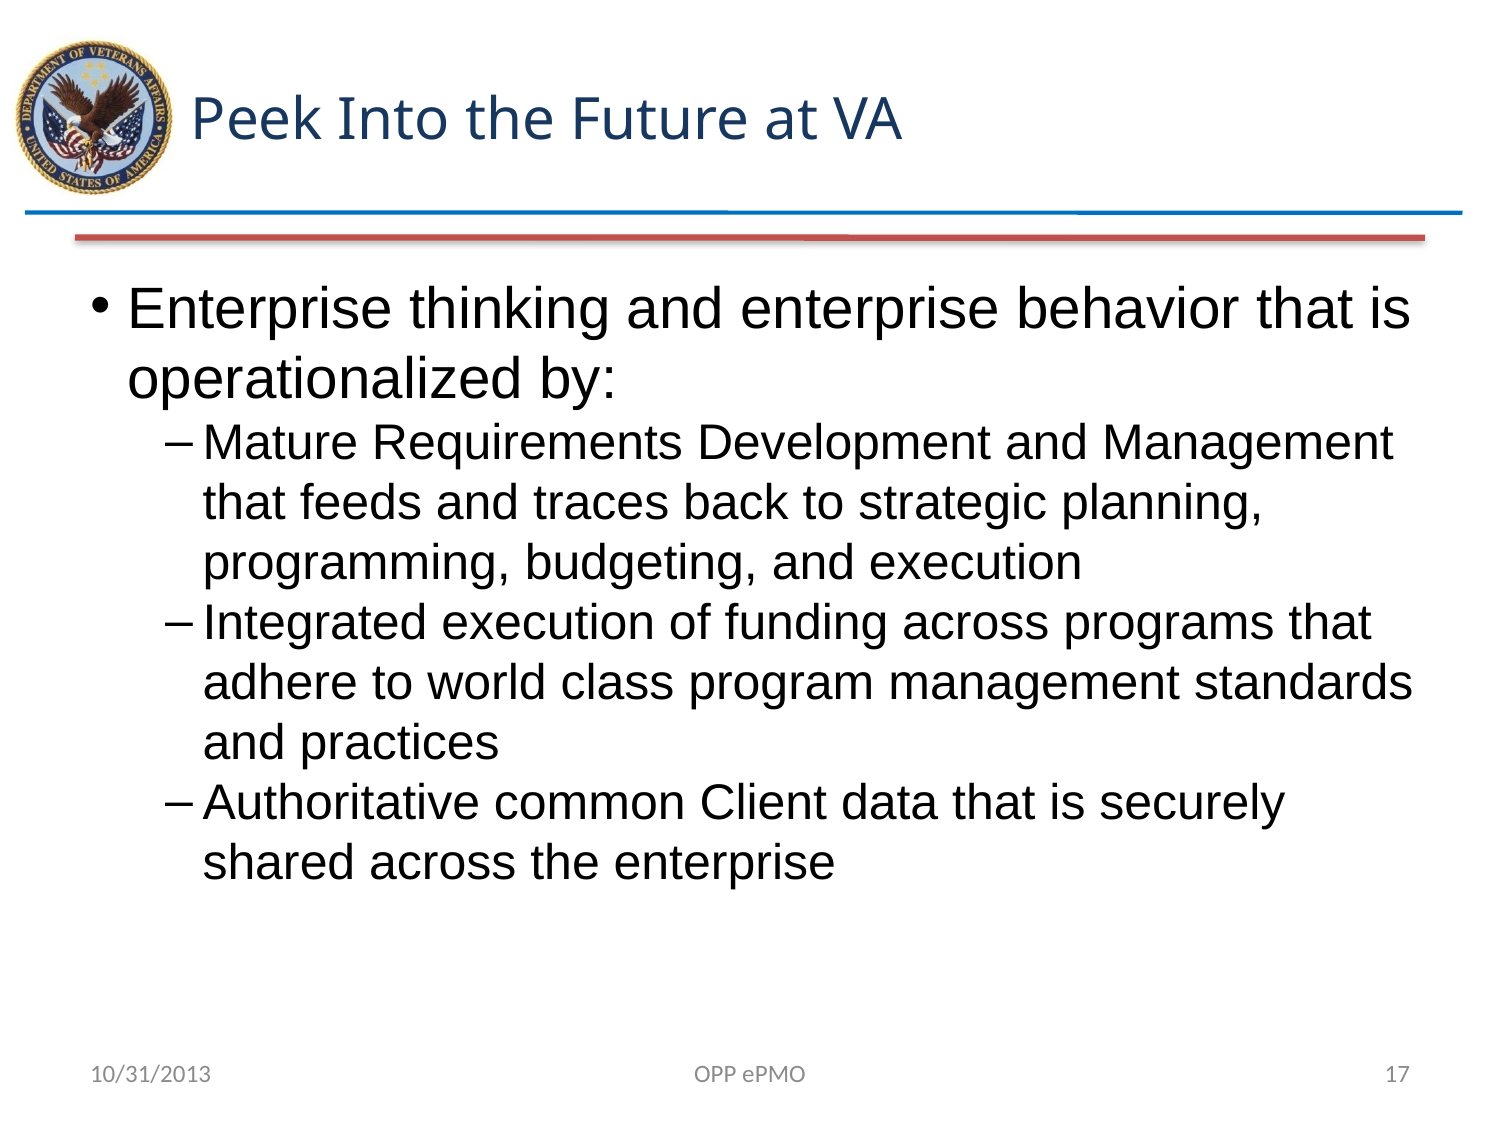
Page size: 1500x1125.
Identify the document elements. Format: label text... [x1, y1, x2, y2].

title Peek Into the Future at VA [175, 22, 1426, 210]
list Enterprise thinking and enterprise behavior that is operationalized by: Mature Requirements Development and Management that feeds and traces back to strategic planning, programming, budgeting, and execution Integrated execution of funding across programs that adhere to world class program management standards and practices Authoritative common Client data that is securely shared across the enterprise [74, 262, 1451, 1038]
footer OPP ePMO [512, 1042, 988, 1103]
picture [12, 37, 176, 201]
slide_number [75, 1042, 425, 1103]
slide_number 17 [1074, 1042, 1425, 1103]
